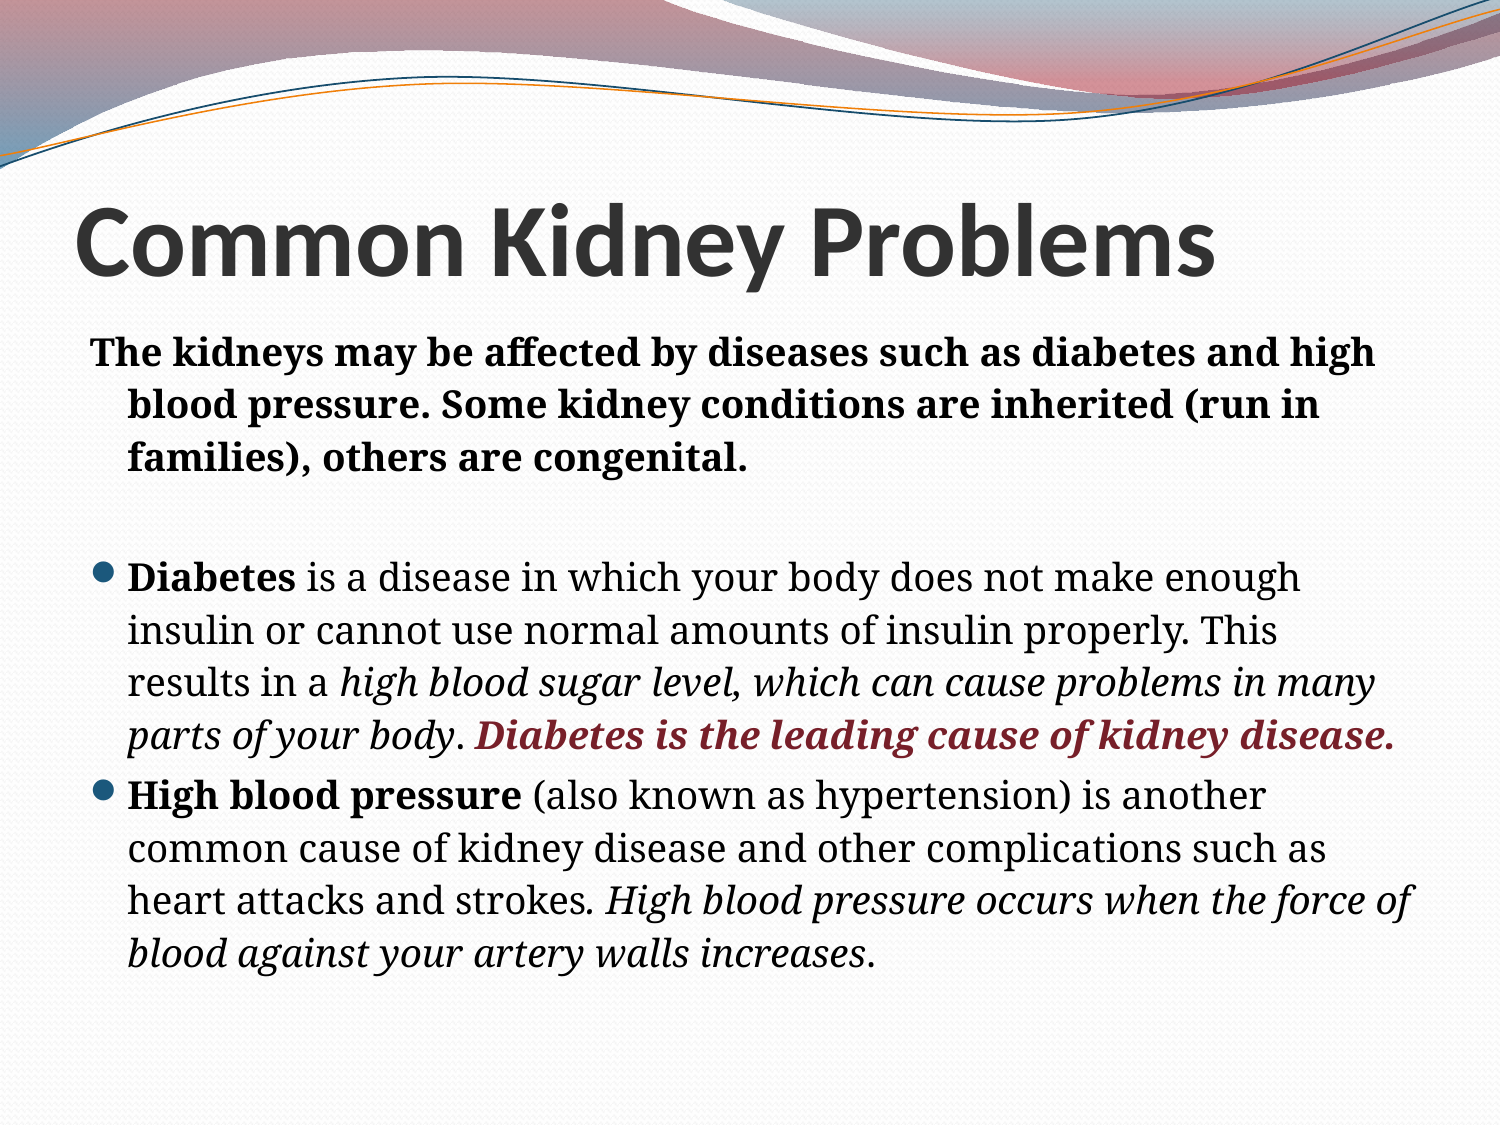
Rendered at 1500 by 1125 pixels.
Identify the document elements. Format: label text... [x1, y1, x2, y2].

title Common Kidney Problems [75, 115, 1425, 303]
list The kidneys may be affected by diseases such as diabetes and high blood pressure. Some kidney conditions are inherited (run in families), others are congenital. Diabetes is a disease in which your body does not make enough insulin or cannot use normal amounts of insulin properly. This results in a high blood sugar level, which can cause problems in many parts of your body. Diabetes is the leading cause of kidney disease. High blood pressure (also known as hypertension) is another common cause of kidney disease and other complications such as heart attacks and strokes. High blood pressure occurs when the force of blood against your artery walls increases. [75, 317, 1425, 1038]
